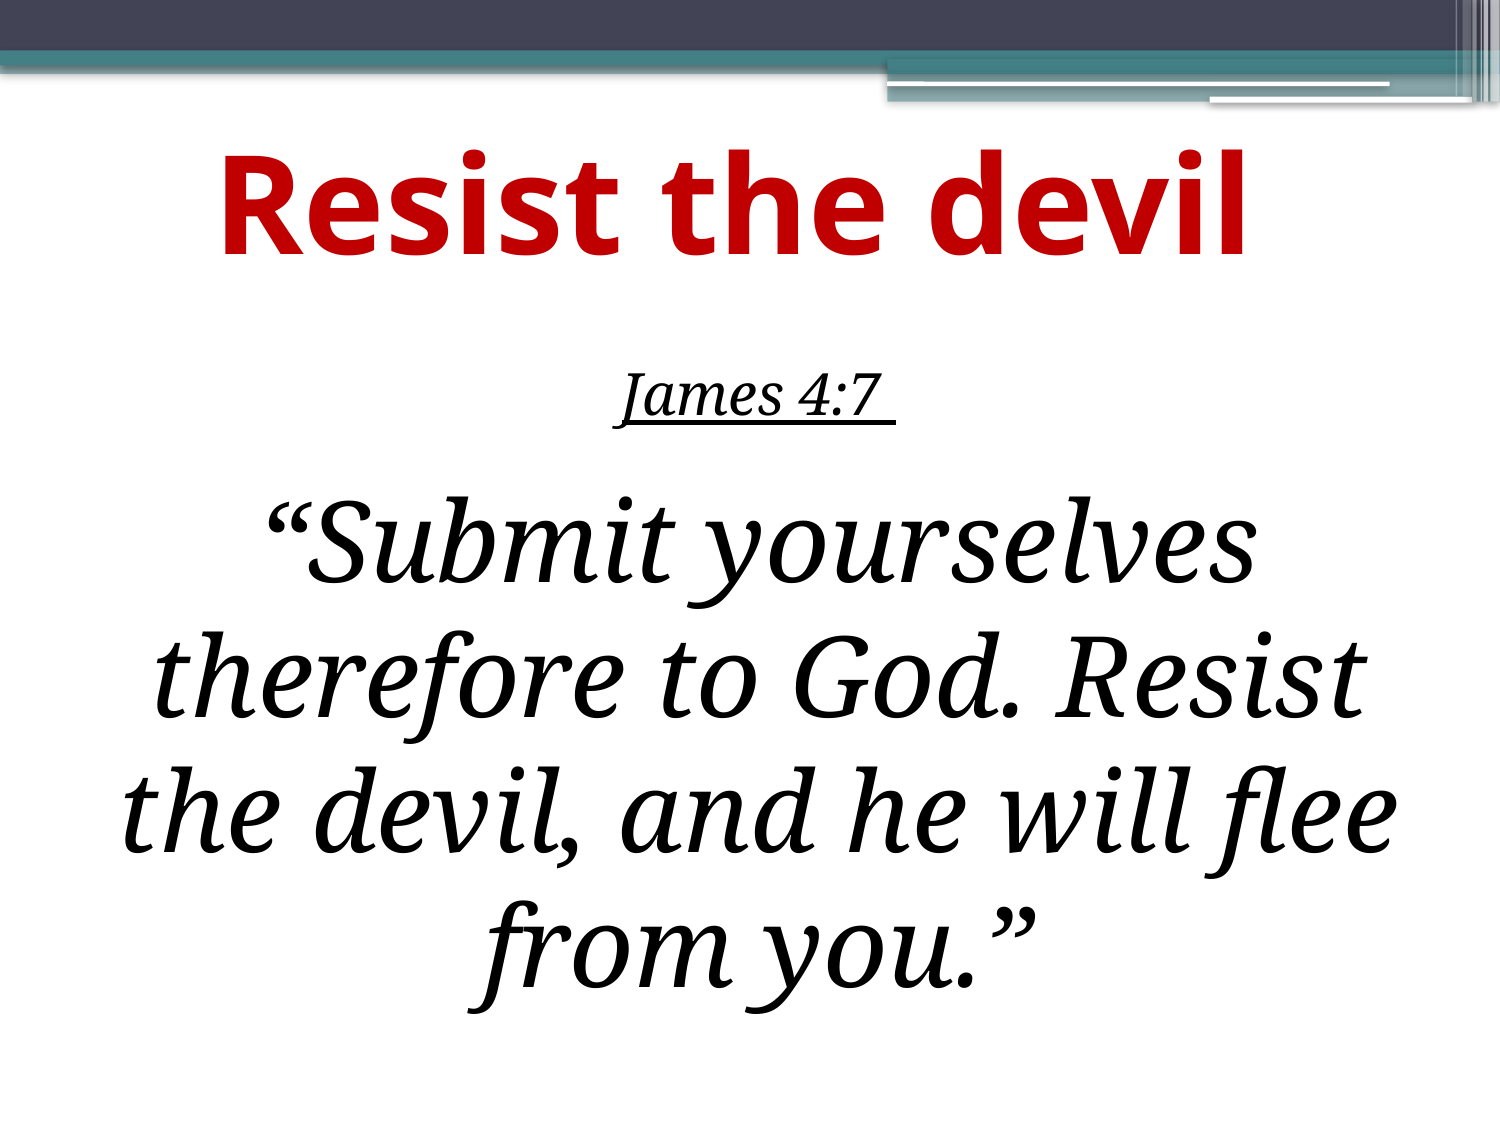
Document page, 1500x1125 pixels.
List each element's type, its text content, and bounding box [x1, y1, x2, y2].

title Resist the devil [3, 112, 1500, 288]
text_box James 4:7 “Submit yourselves therefore to God. Resist the devil, and he will flee from you.” [24, 350, 1475, 1125]
